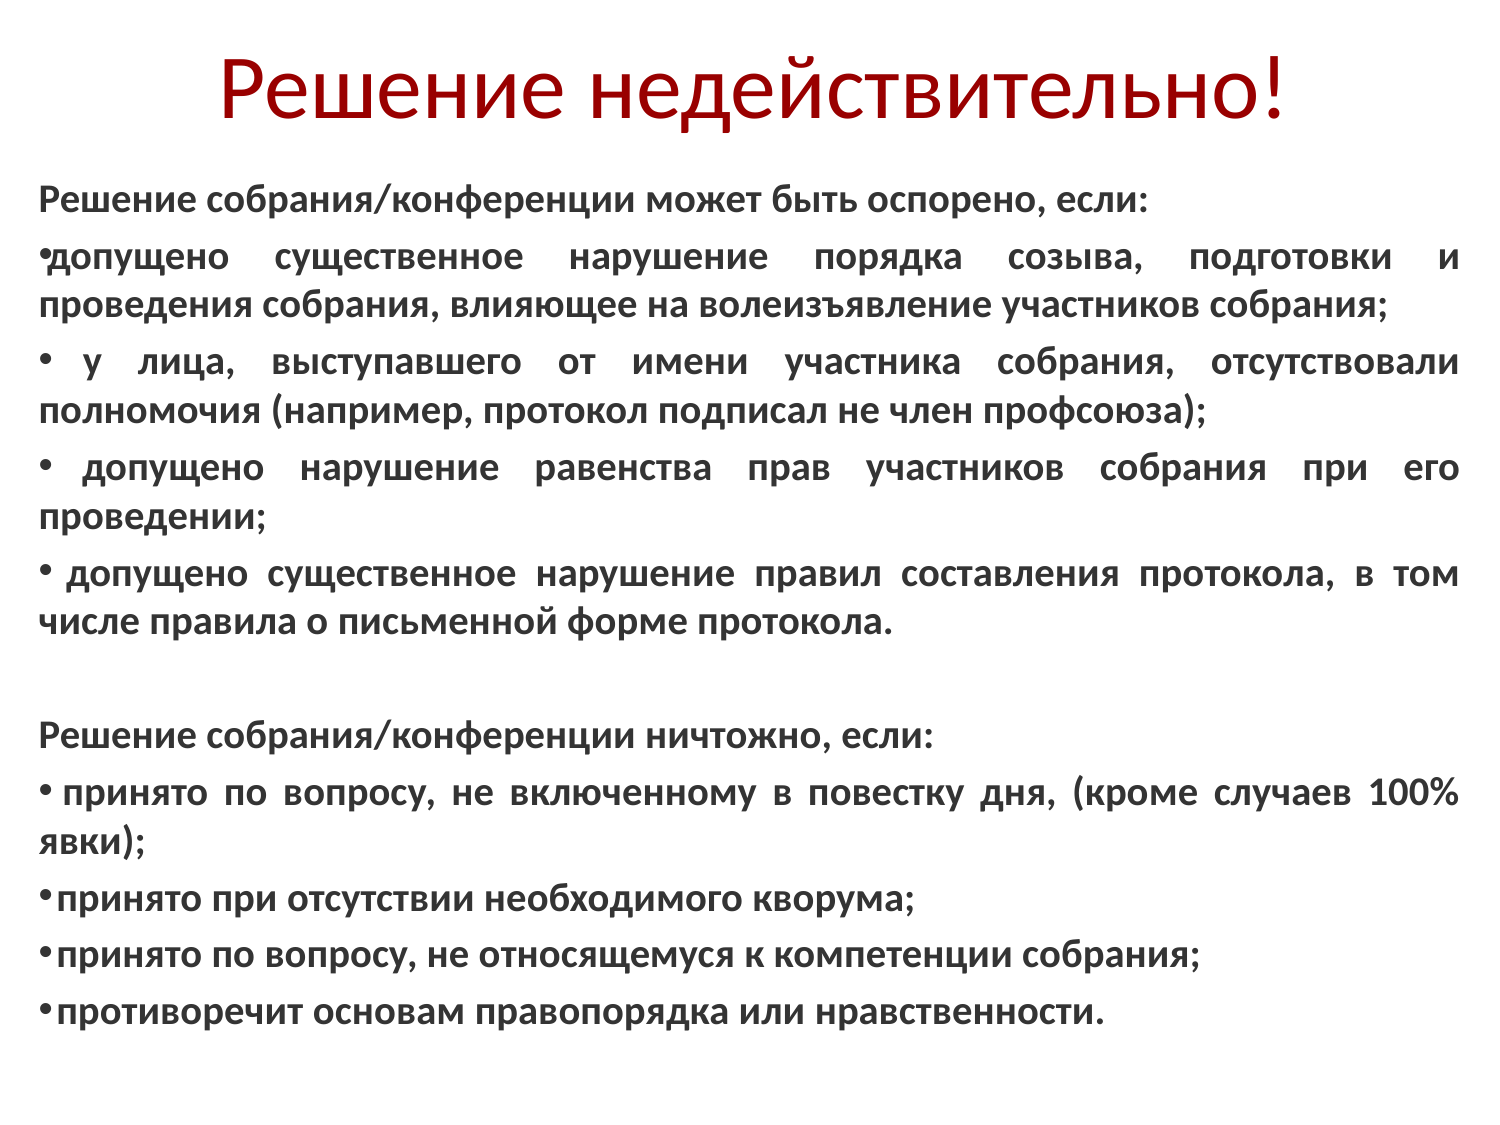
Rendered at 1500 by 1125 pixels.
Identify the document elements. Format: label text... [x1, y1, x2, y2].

subtitle Решение собрания/конференции может быть оспорено, если: допущено существенное нарушение порядка созыва, подготовки и проведения собрания, влияющее на волеизъявление участников собрания; у лица, выступавшего от имени участника собрания, отсутствовали полномочия (например, протокол подписал не член профсоюза); допущено нарушение равенства прав участников собрания при его проведении; допущено существенное нарушение правил составления протокола, в том числе правила о письменной форме протокола. Решение собрания/конференции ничтожно, если: принято по вопросу, не включенному в повестку дня, (кроме случаев 100% явки); принято при отсутствии необходимого кворума; принято по вопросу, не относящемуся к компетенции собрания; противоречит основам правопорядка или нравственности. [23, 164, 1477, 1055]
title Решение недействительно! [117, 0, 1393, 164]
